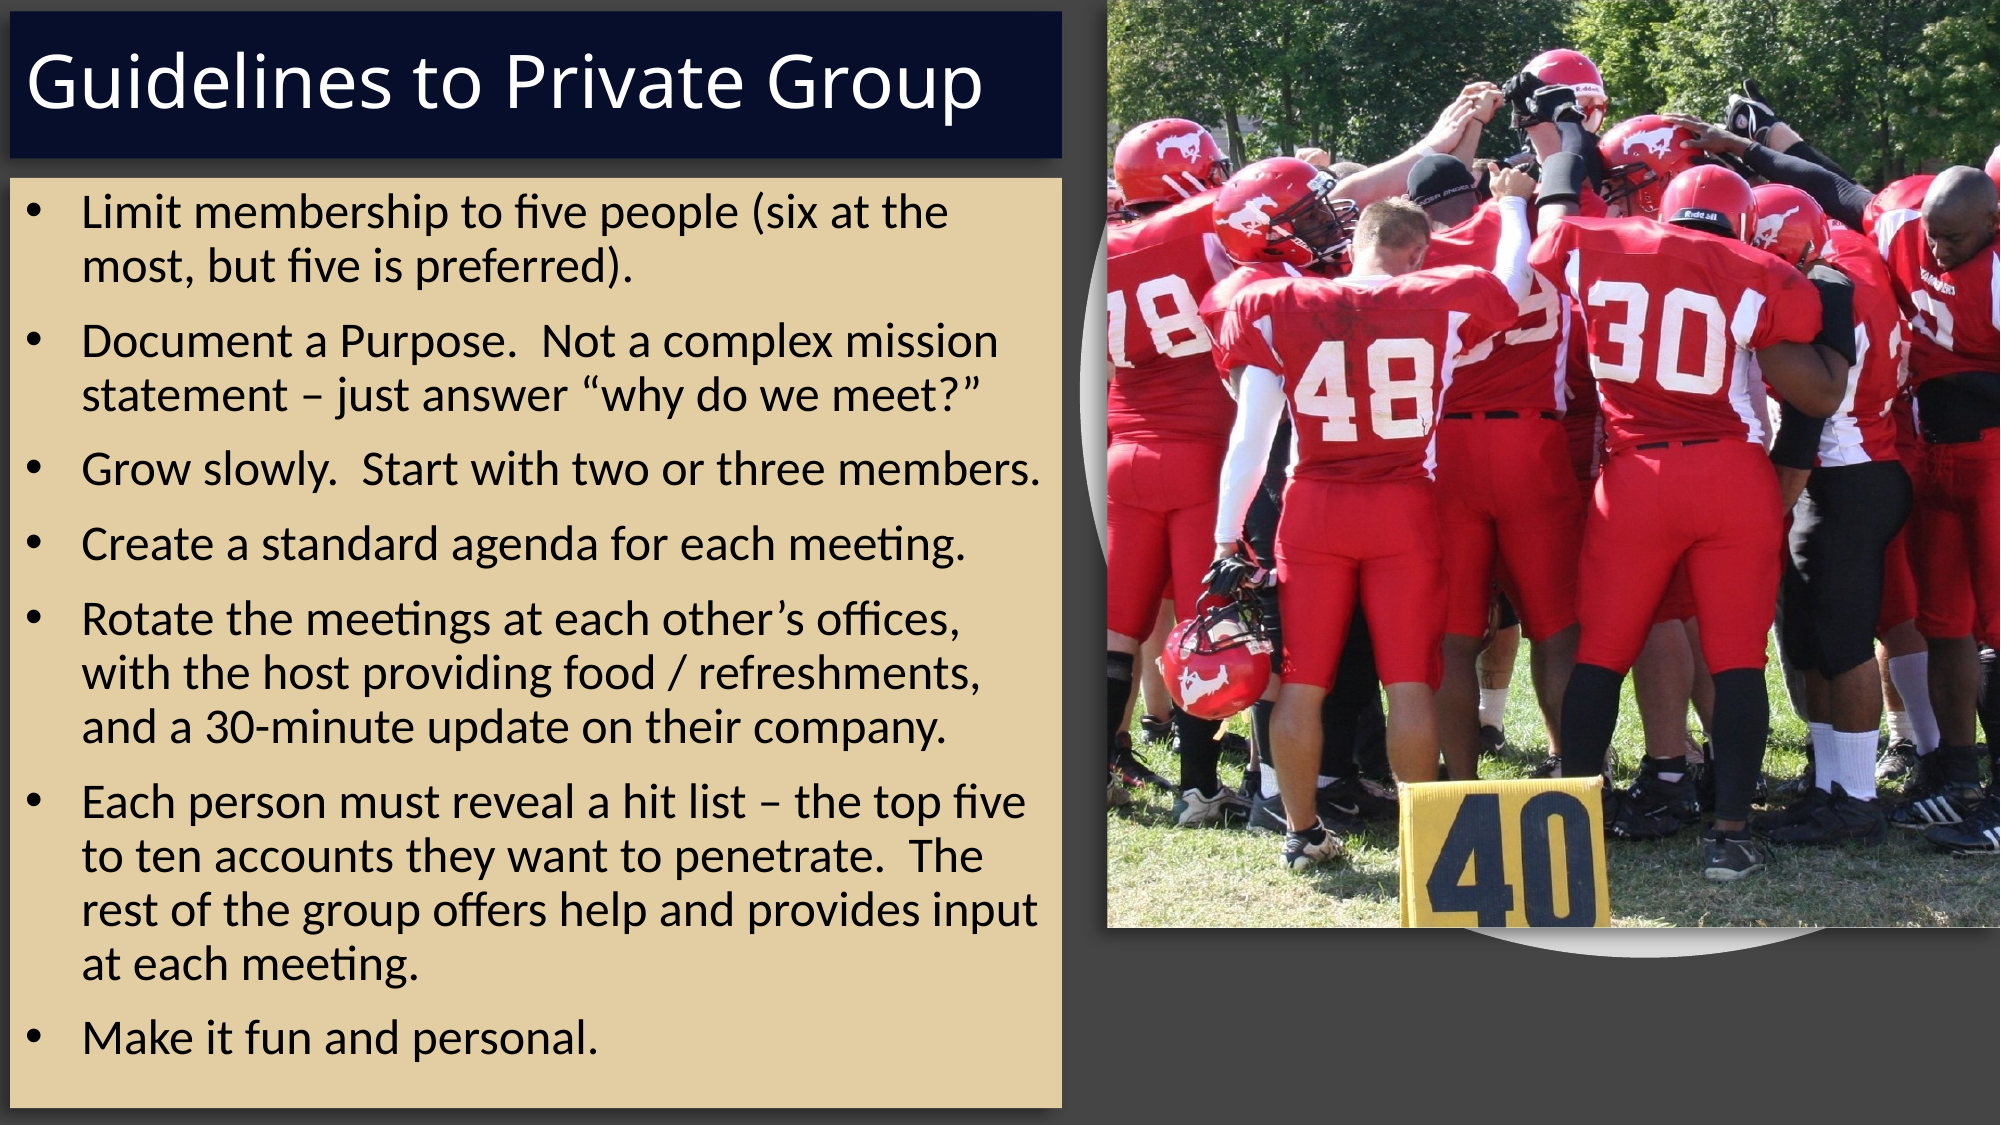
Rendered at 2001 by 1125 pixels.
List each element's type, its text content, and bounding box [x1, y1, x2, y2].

text_box [1078, 296, 1087, 489]
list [1107, 0, 2000, 928]
list Limit membership to five people (six at the most, but five is preferred). Document a Purpose. Not a complex mission statement – just answer “why do we meet?” Grow slowly. Start with two or three members. Create a standard agenda for each meeting. Rotate the meetings at each other’s offices, with the host providing food / refreshments, and a 30-minute update on their company. Each person must reveal a hit list – the top five to ten accounts they want to penetrate. The rest of the group offers help and provides input at each meeting. Make it fun and personal. [10, 177, 1062, 1109]
title Guidelines to Private Group [10, 11, 1062, 159]
text_box [1529, 947, 1761, 959]
